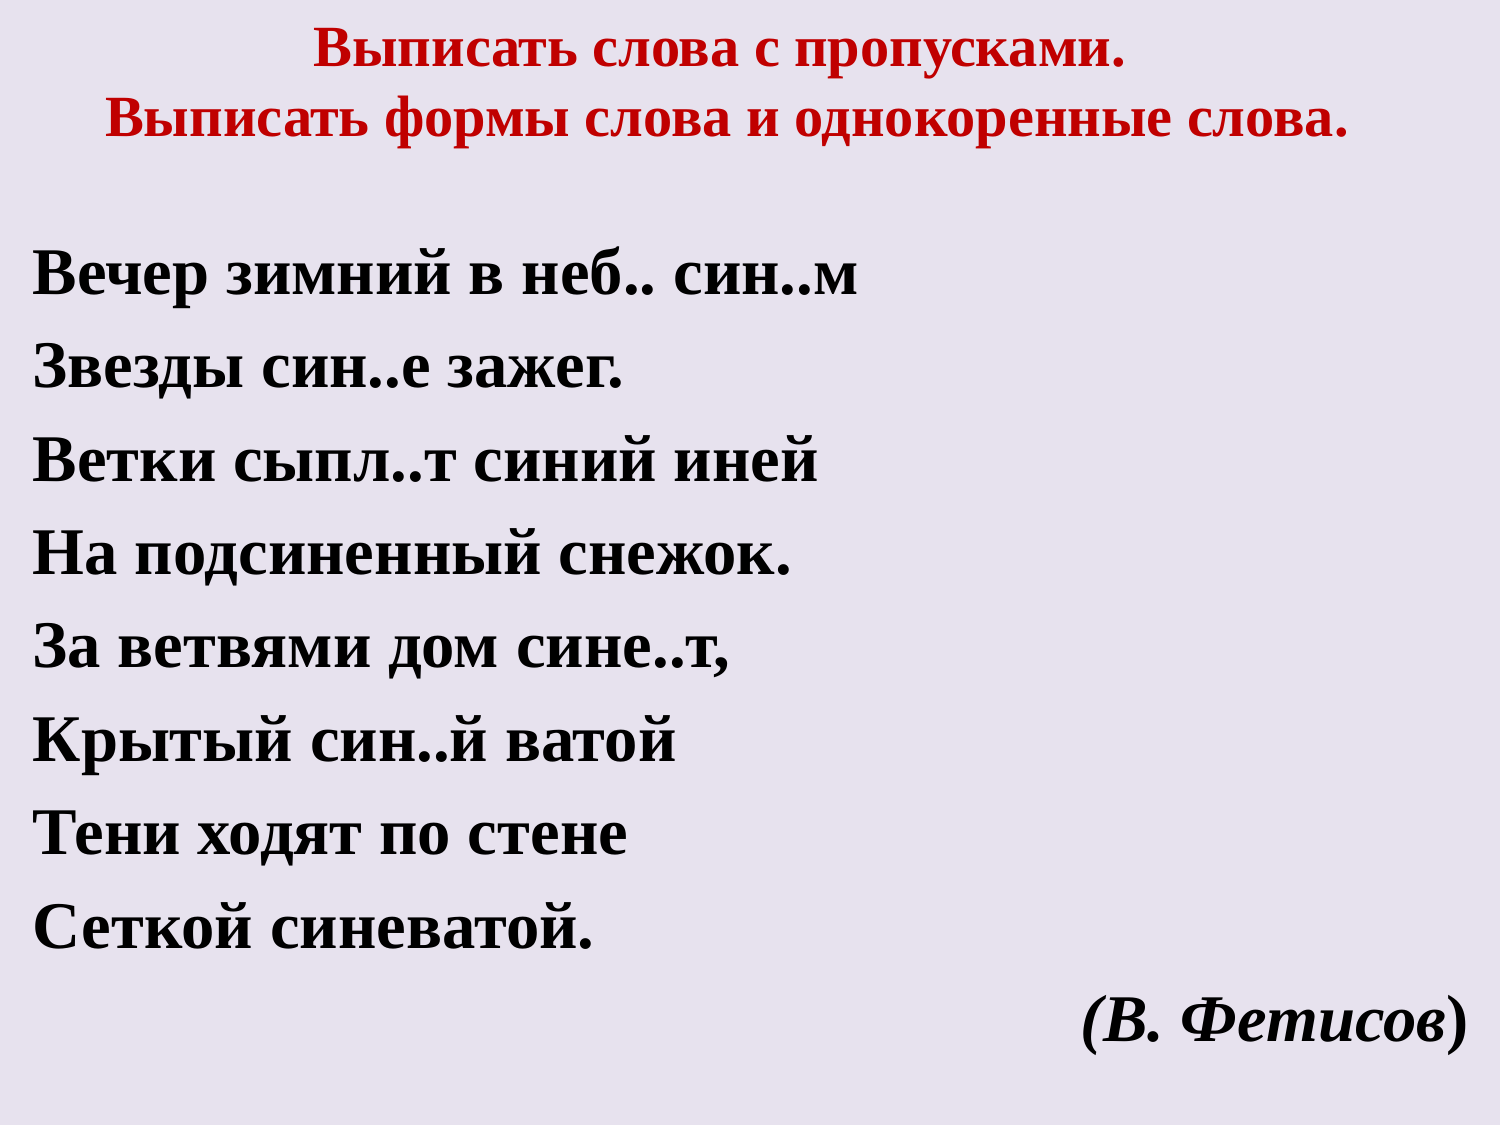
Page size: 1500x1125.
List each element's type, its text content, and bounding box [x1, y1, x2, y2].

list Вечер зимний в неб.. син..м Звезды син..е зажег. Ветки сыпл..т синий иней На подсиненный снежок. За ветвями дом сине..т, Крытый син..й ватой Тени ходят по стене Сеткой синеватой. (В. Фетисов) [17, 219, 1484, 1088]
title Выписать слова с пропусками. Выписать формы слова и однокоренные слова. [29, 19, 1425, 138]
